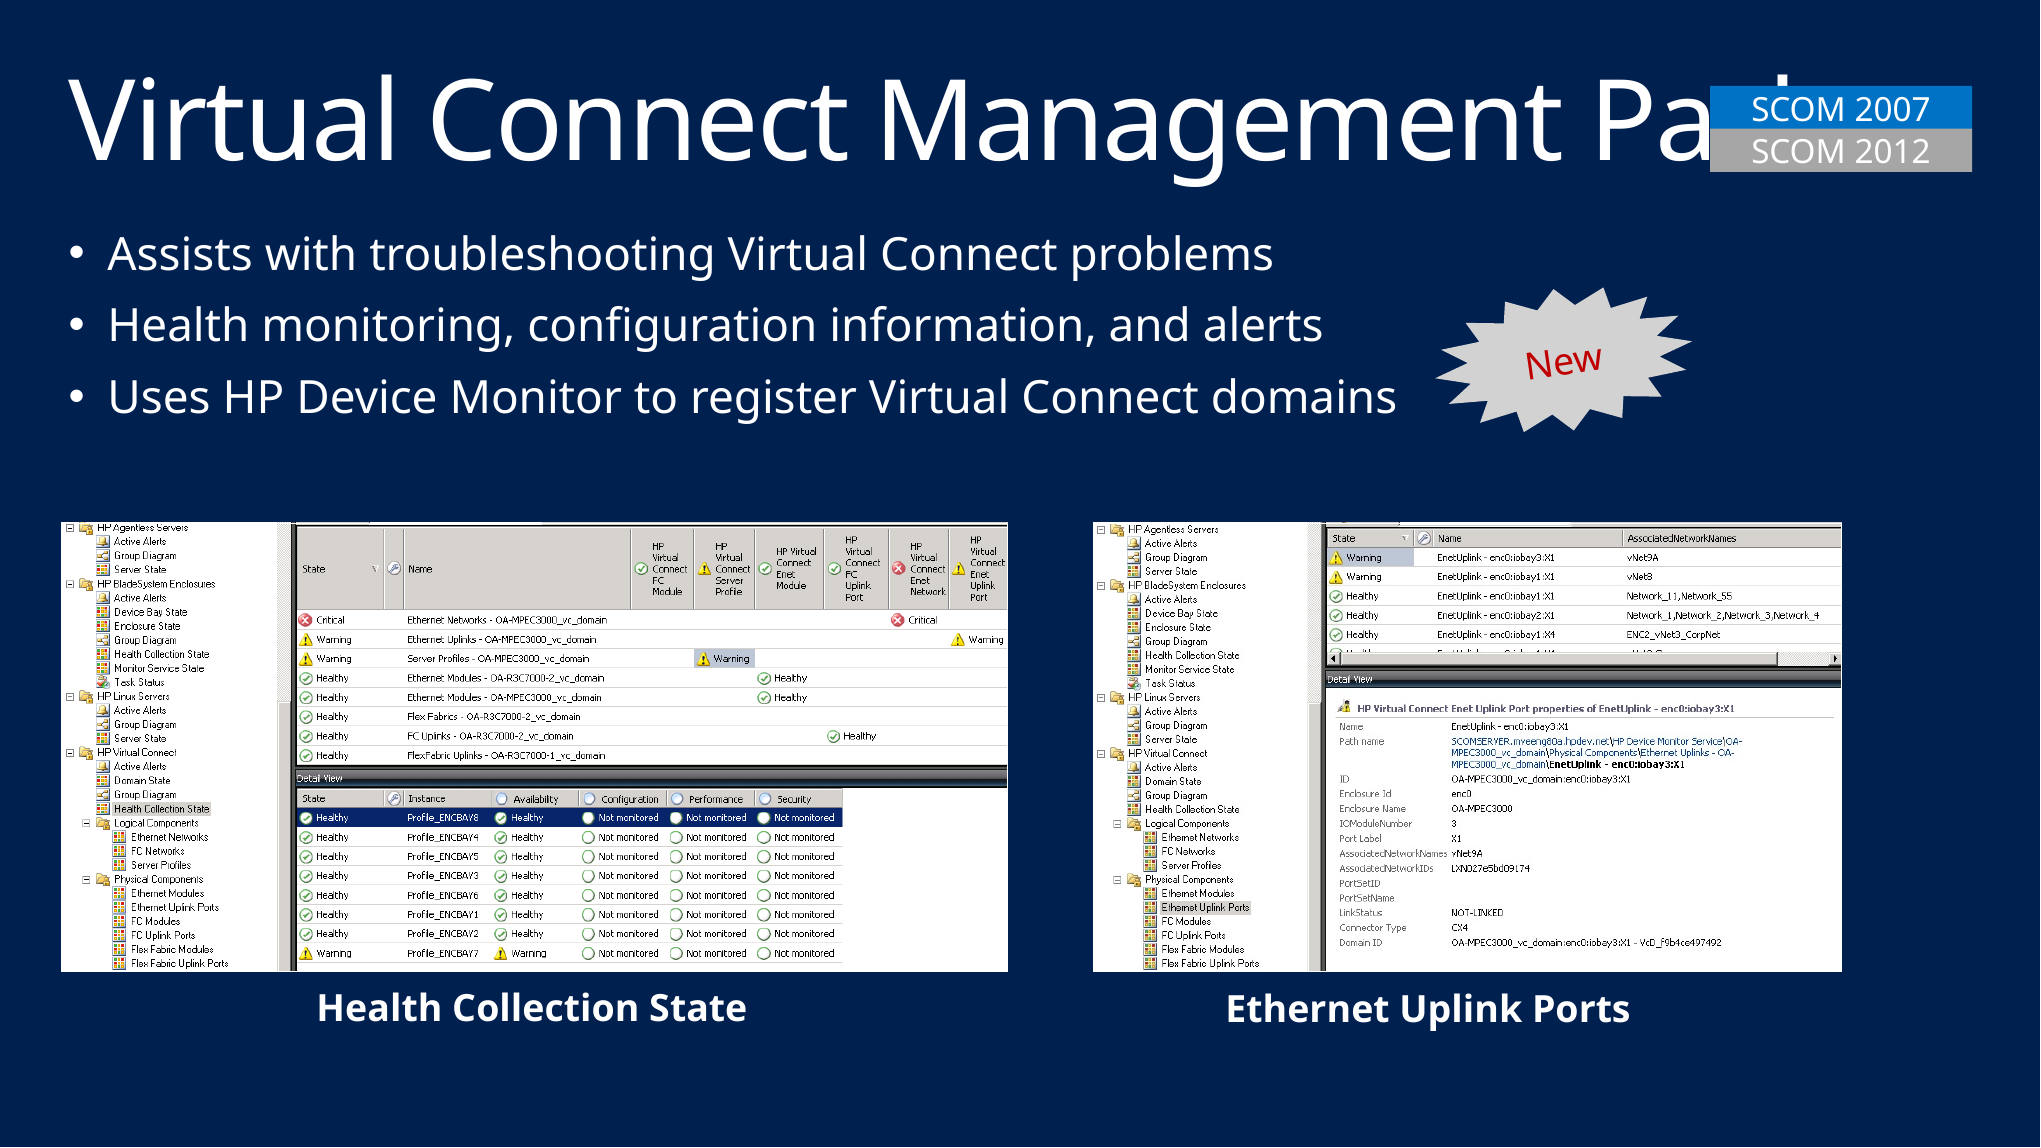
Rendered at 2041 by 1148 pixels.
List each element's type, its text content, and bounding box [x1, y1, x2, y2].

title Virtual Connect Management Pack [45, 48, 1996, 200]
text_box SCOM 2007 [1709, 85, 1973, 128]
picture [61, 522, 1008, 973]
text_box Assists with troubleshooting Virtual Connect problems Health monitoring, configuration information, and alerts Uses HP Device Monitor to register Virtual Connect domains [48, 213, 1967, 434]
text_box New [1434, 286, 1693, 433]
text_box Health Collection State [296, 973, 769, 1039]
text_box SCOM 2012 [1709, 128, 1973, 173]
picture [1093, 522, 1842, 973]
text_box Ethernet Uplink Ports [1205, 975, 1652, 1041]
